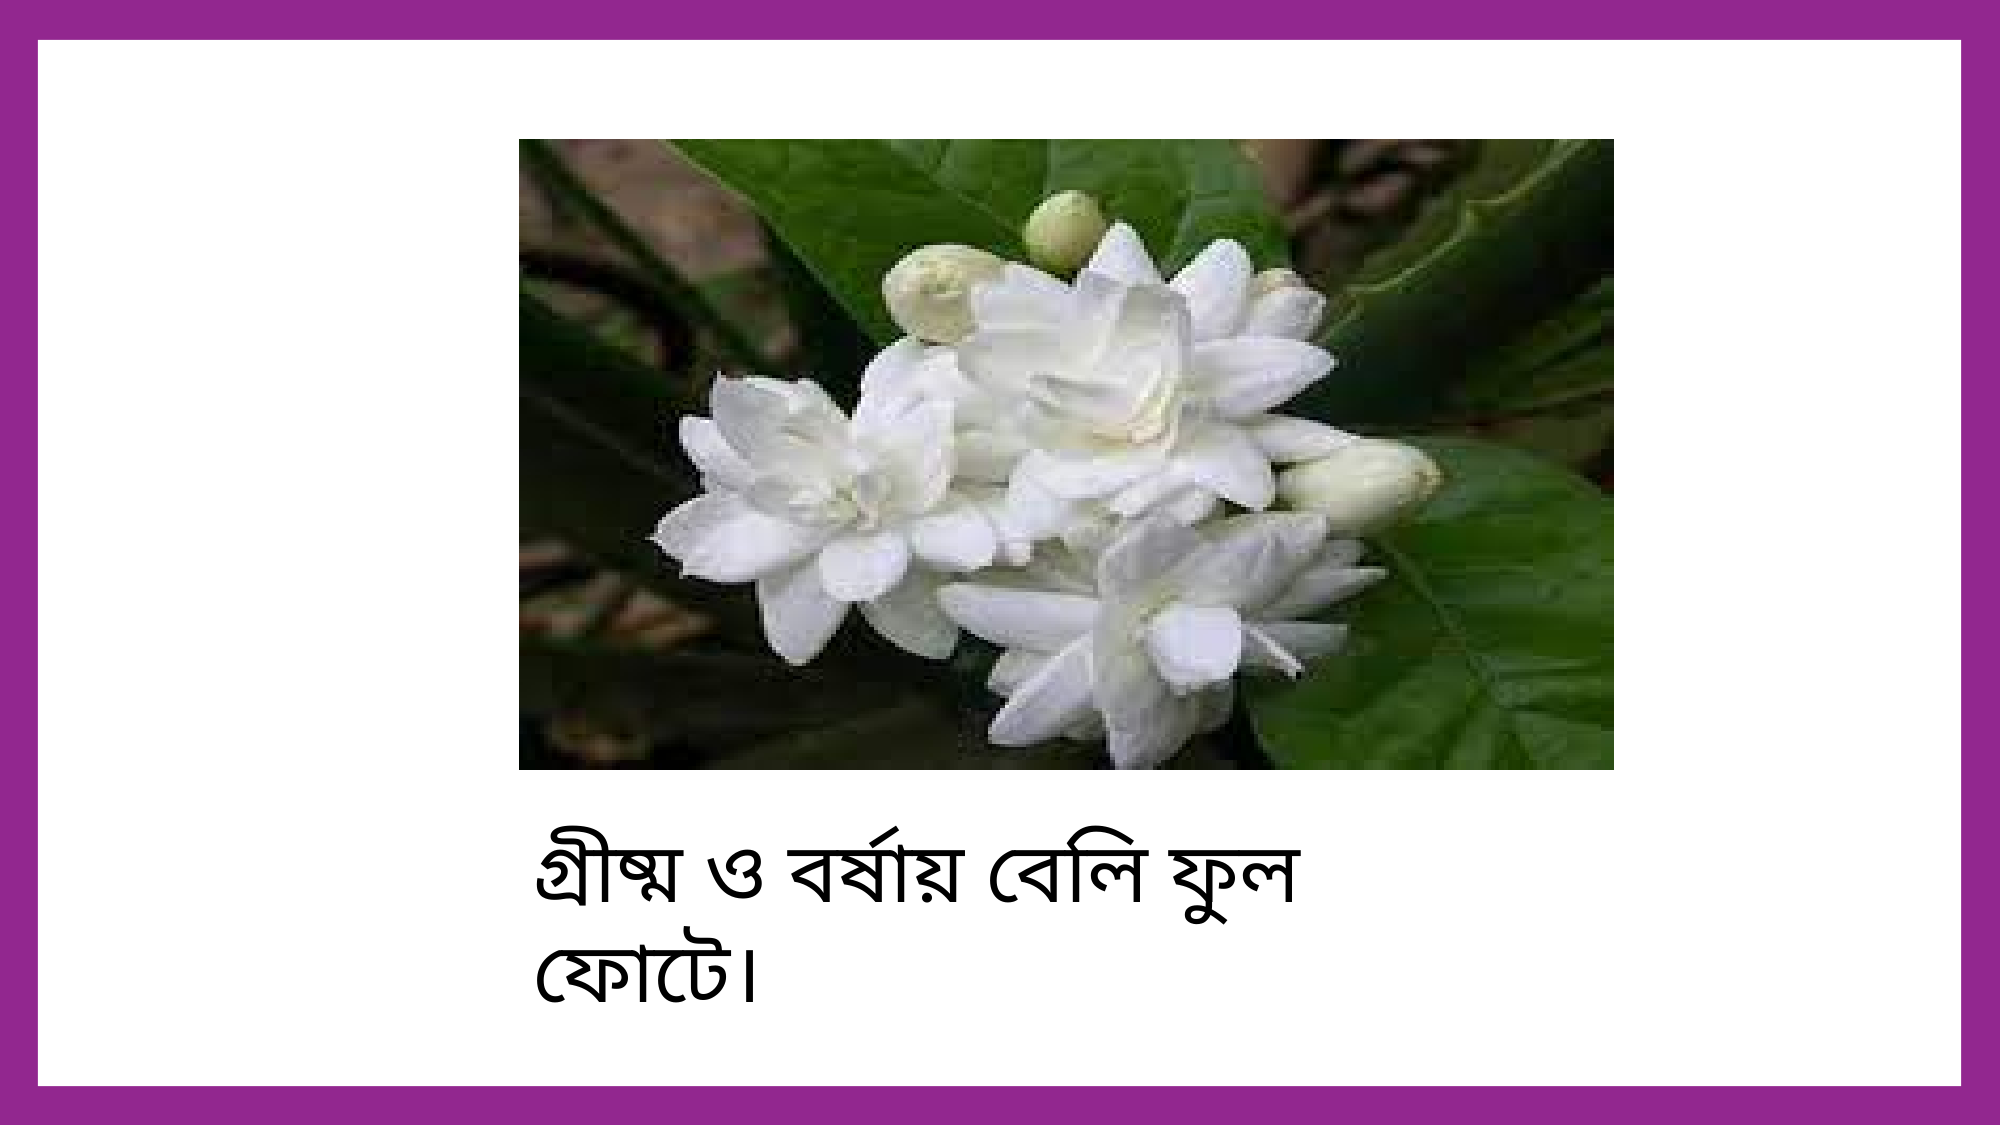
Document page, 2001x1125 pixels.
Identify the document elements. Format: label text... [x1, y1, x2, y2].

text_box গ্রীষ্ম ও বর্ষায় বেলি ফুল ফোটে। [519, 811, 1481, 1027]
picture [518, 139, 1614, 770]
